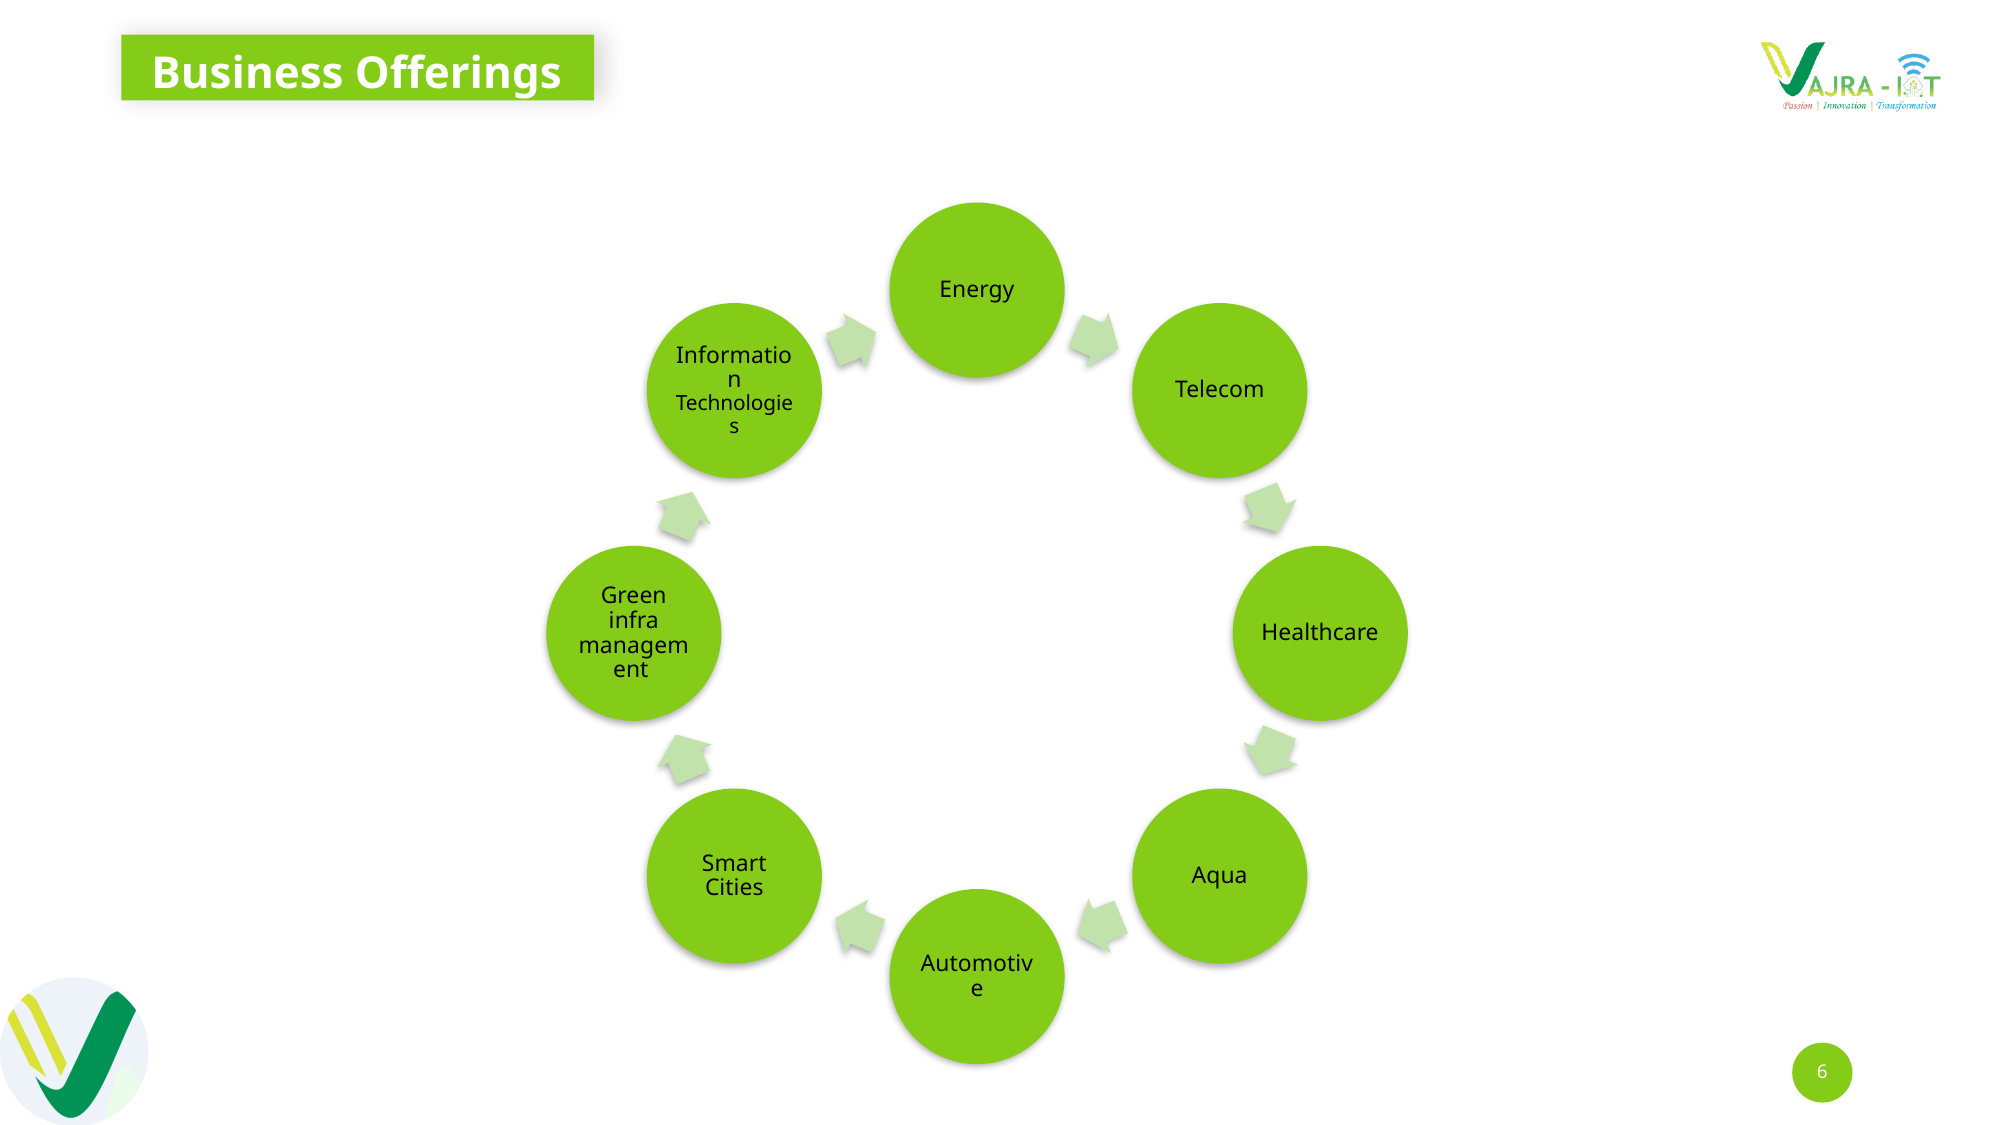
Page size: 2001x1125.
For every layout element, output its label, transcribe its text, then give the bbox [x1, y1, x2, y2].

title Business Offerings [121, 34, 595, 101]
slide_number 6 [1792, 1042, 1853, 1103]
picture [0, 977, 149, 1125]
picture [1755, 34, 1945, 119]
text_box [332, 201, 1621, 1065]
